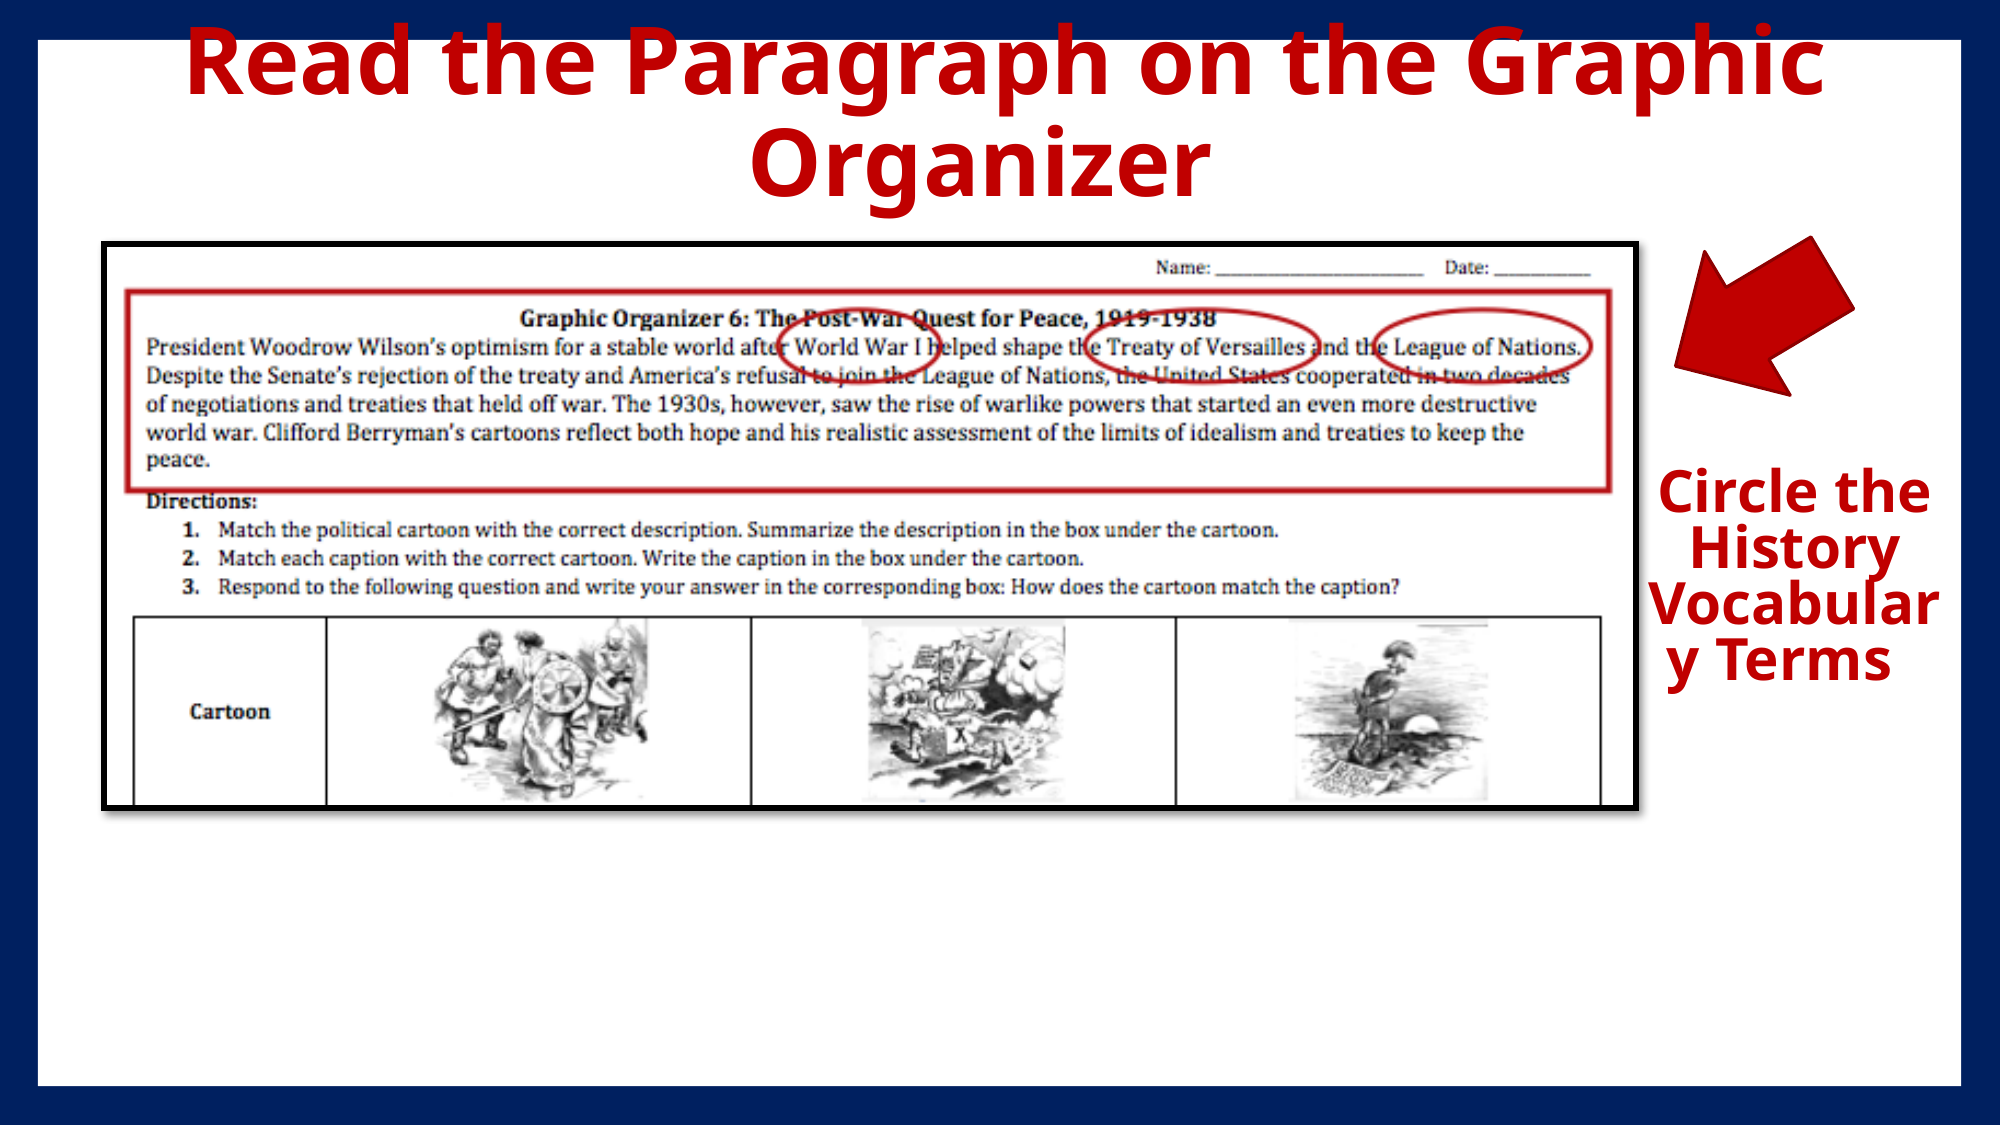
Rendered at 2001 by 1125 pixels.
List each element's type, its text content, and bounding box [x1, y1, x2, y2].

text_box [1675, 236, 1854, 396]
title Read the Paragraph on the Graphic Organizer [52, 54, 1958, 176]
text_box Circle the History Vocabulary Terms [1649, 468, 1958, 691]
picture [106, 246, 1633, 806]
